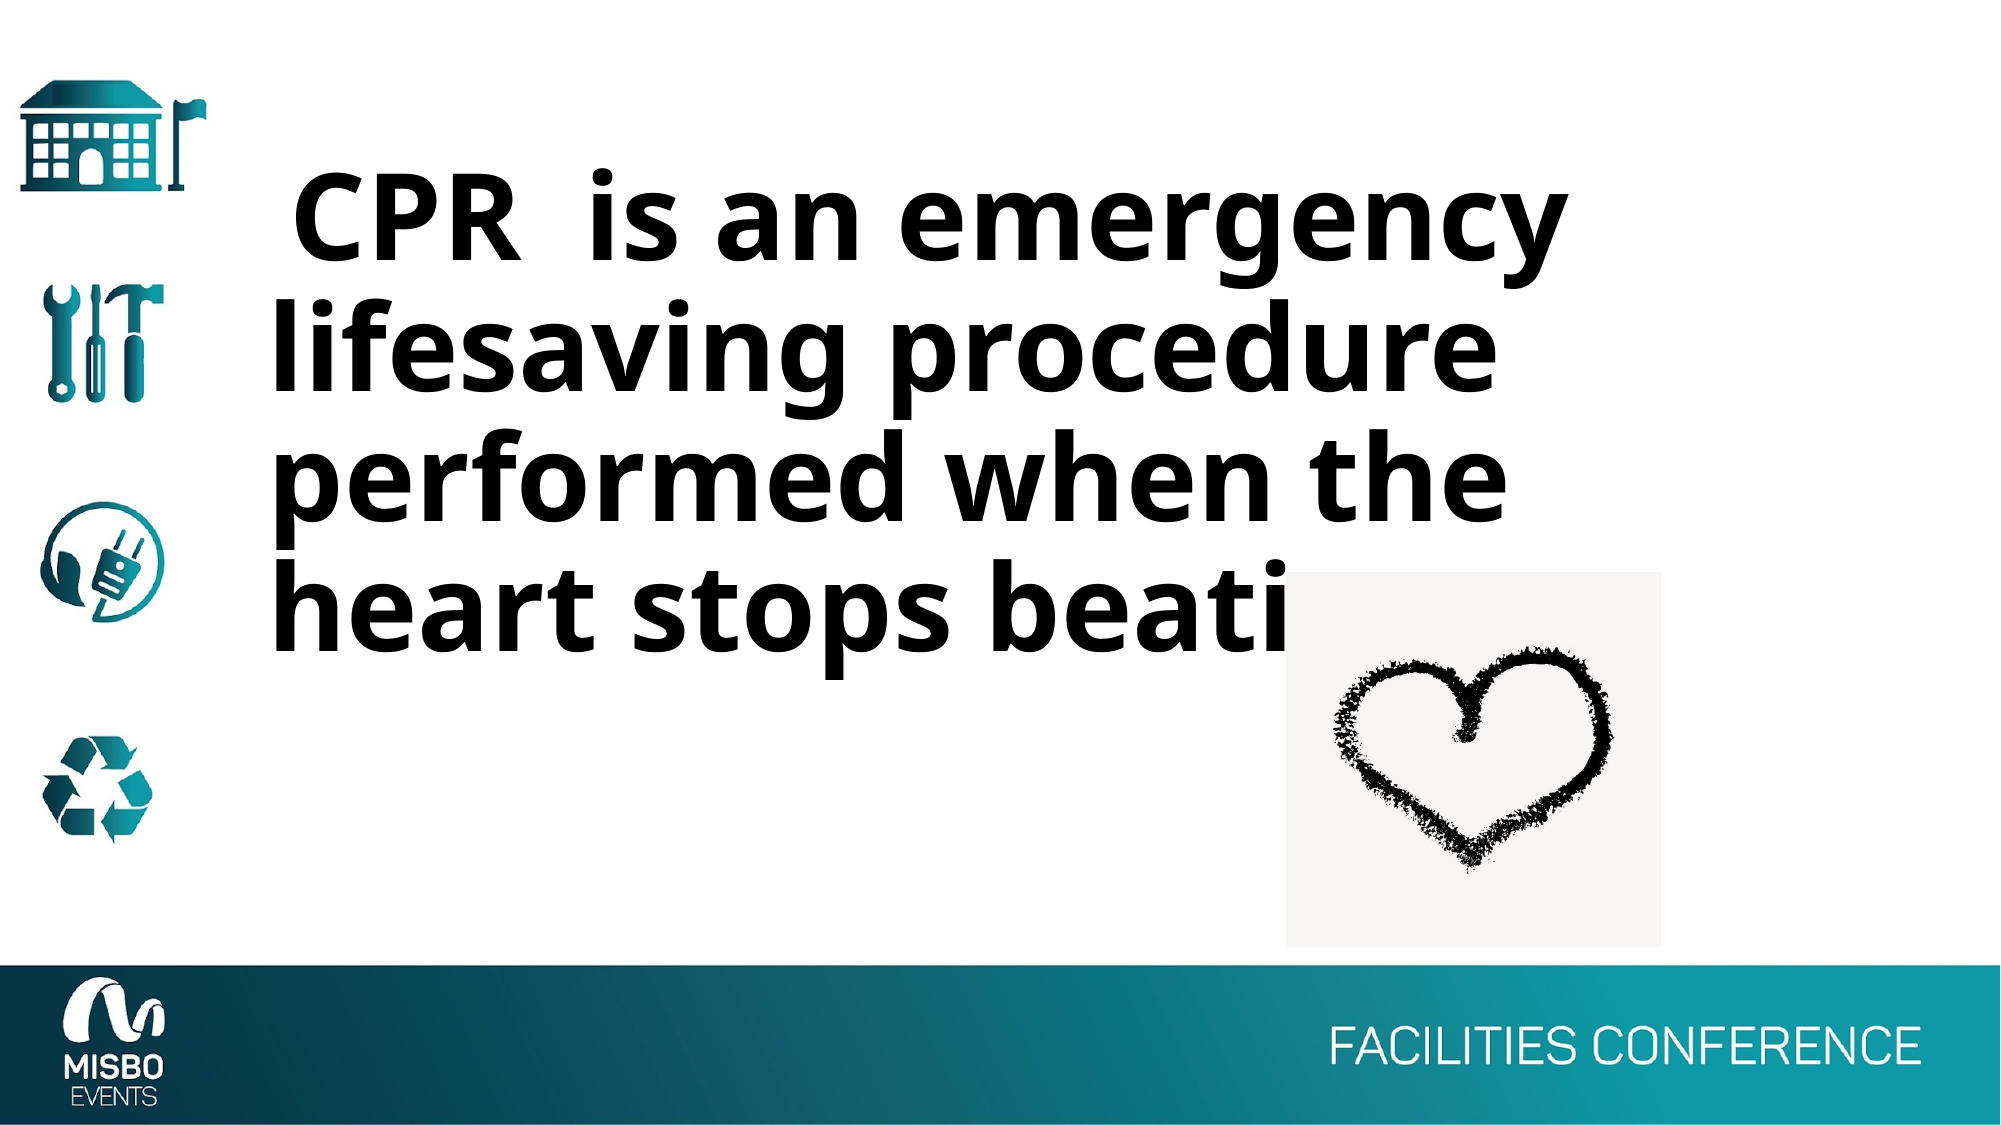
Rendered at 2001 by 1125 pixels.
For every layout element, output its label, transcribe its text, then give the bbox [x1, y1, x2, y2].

list CPR is an emergency lifesaving procedure performed when the heart stops beating. [252, 148, 1808, 701]
picture [0, 0, 2001, 1125]
